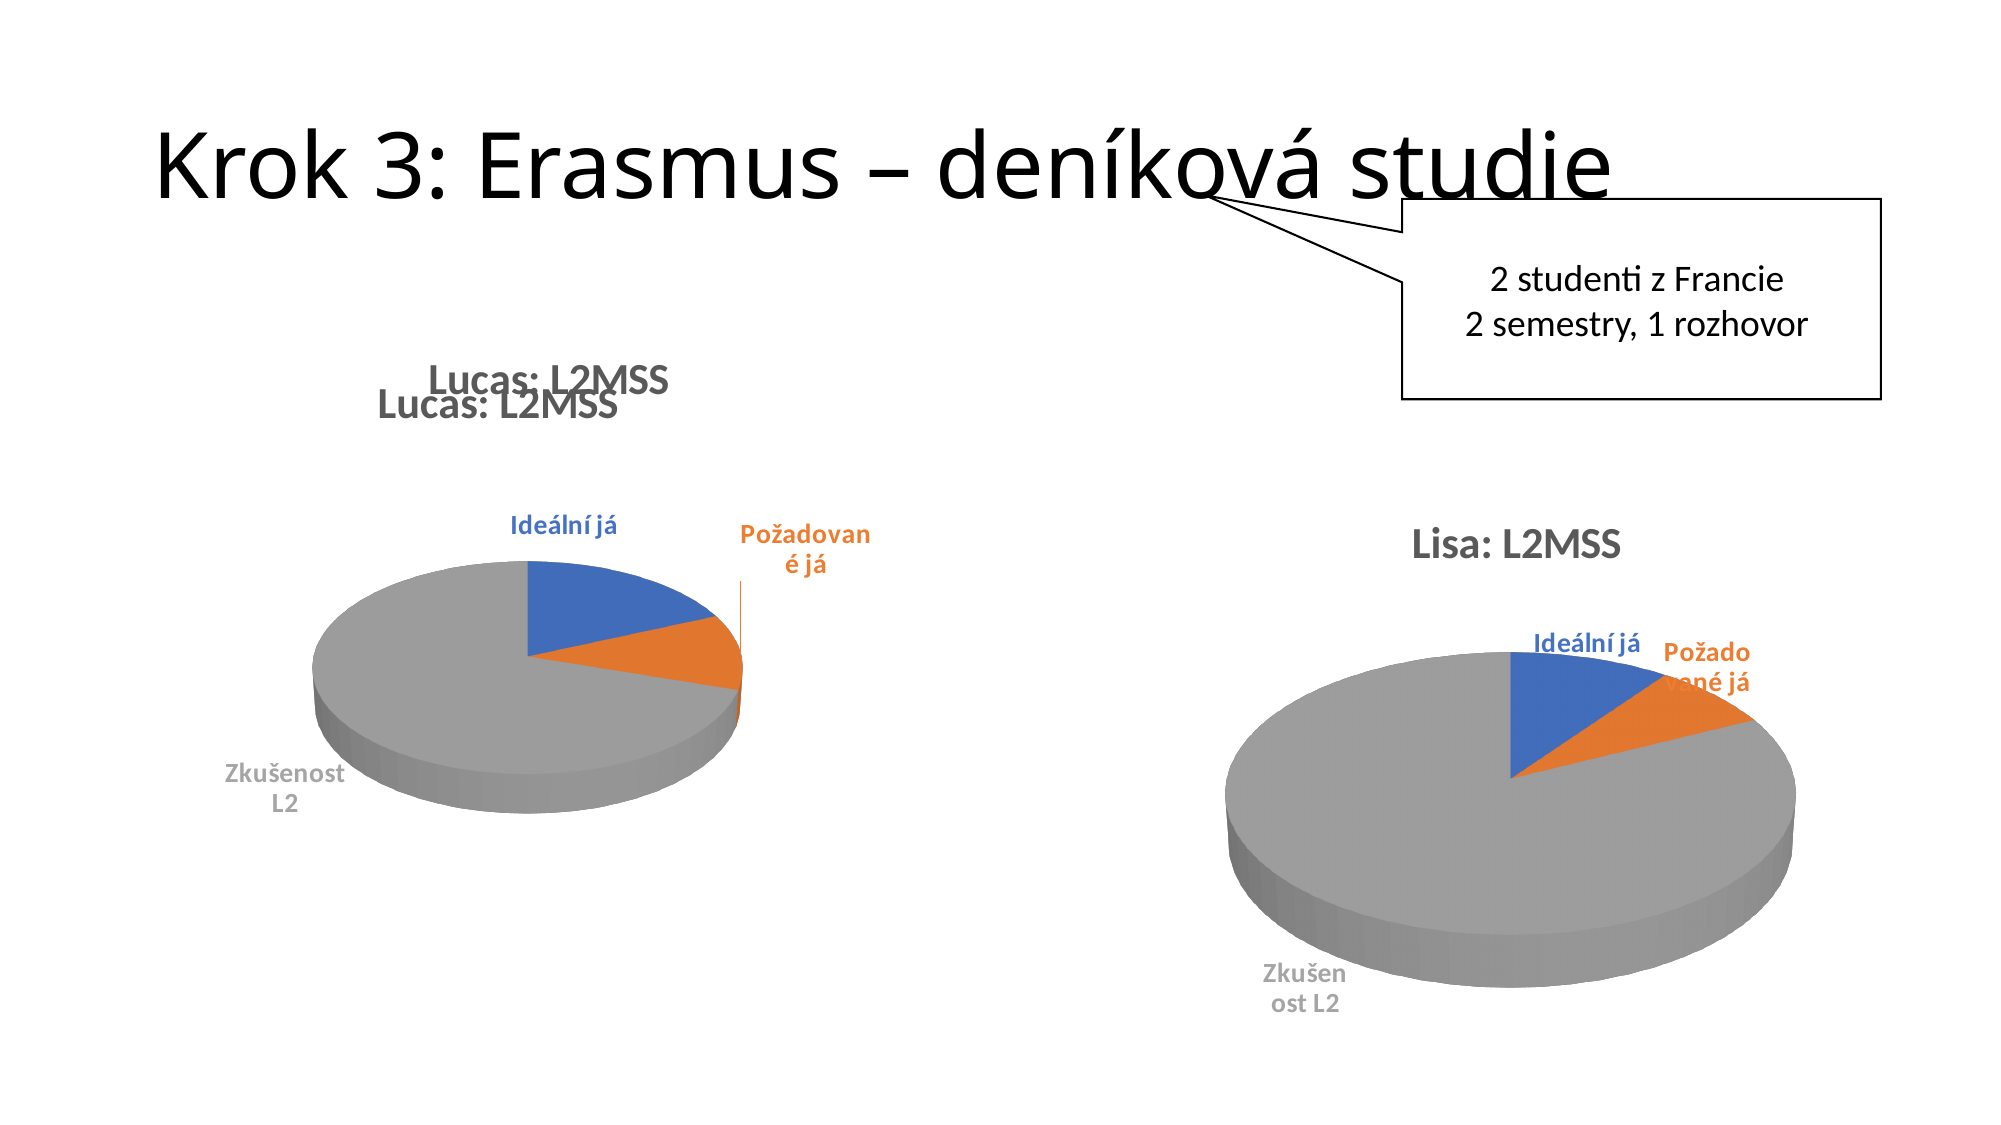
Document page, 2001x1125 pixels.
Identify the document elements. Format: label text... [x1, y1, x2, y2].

chart [1049, 449, 1906, 1125]
chart [160, 328, 938, 977]
title Krok 3: Erasmus – deníková studie [137, 59, 1863, 278]
text_box 2 studenti z Francie 2 semestry, 1 rozhovor [1204, 194, 1882, 401]
